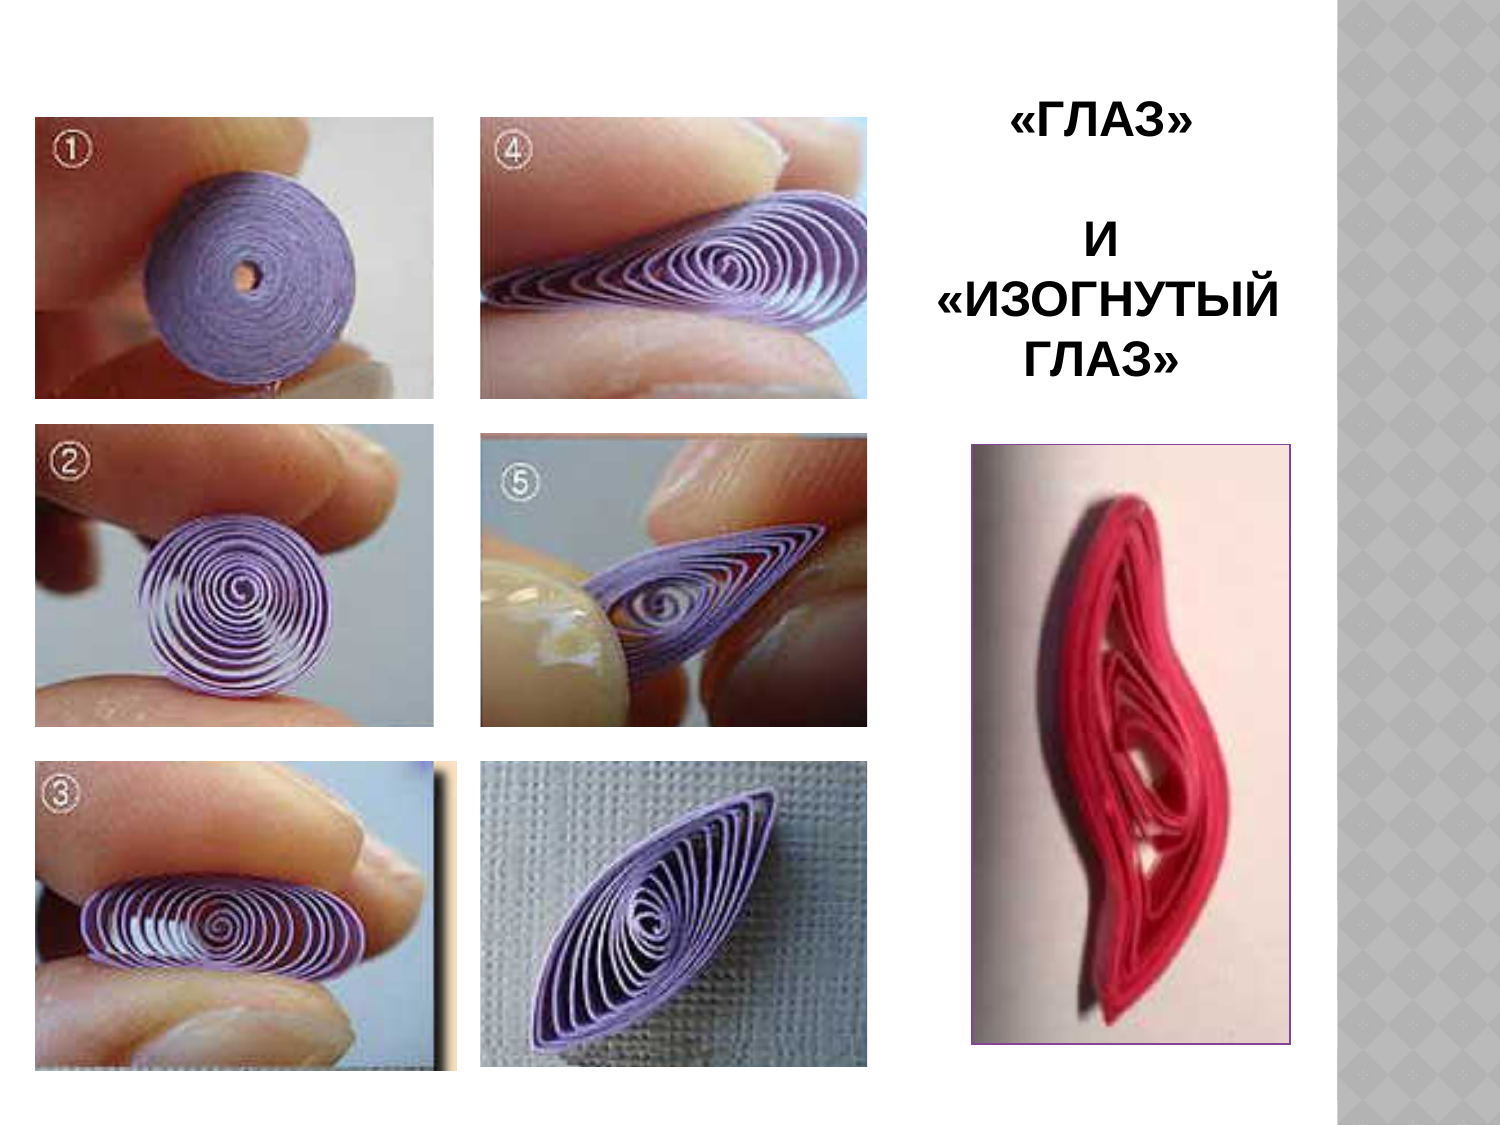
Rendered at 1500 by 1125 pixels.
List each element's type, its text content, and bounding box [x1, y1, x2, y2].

title «Глаз» и «изогнутый глаз» [878, 0, 1325, 387]
picture [479, 585, 1430, 1067]
picture [973, 911, 1289, 1043]
picture [34, 761, 458, 1071]
picture [34, 116, 434, 399]
picture [973, 445, 1289, 584]
picture [479, 433, 868, 727]
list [34, 424, 434, 727]
picture [479, 116, 868, 399]
